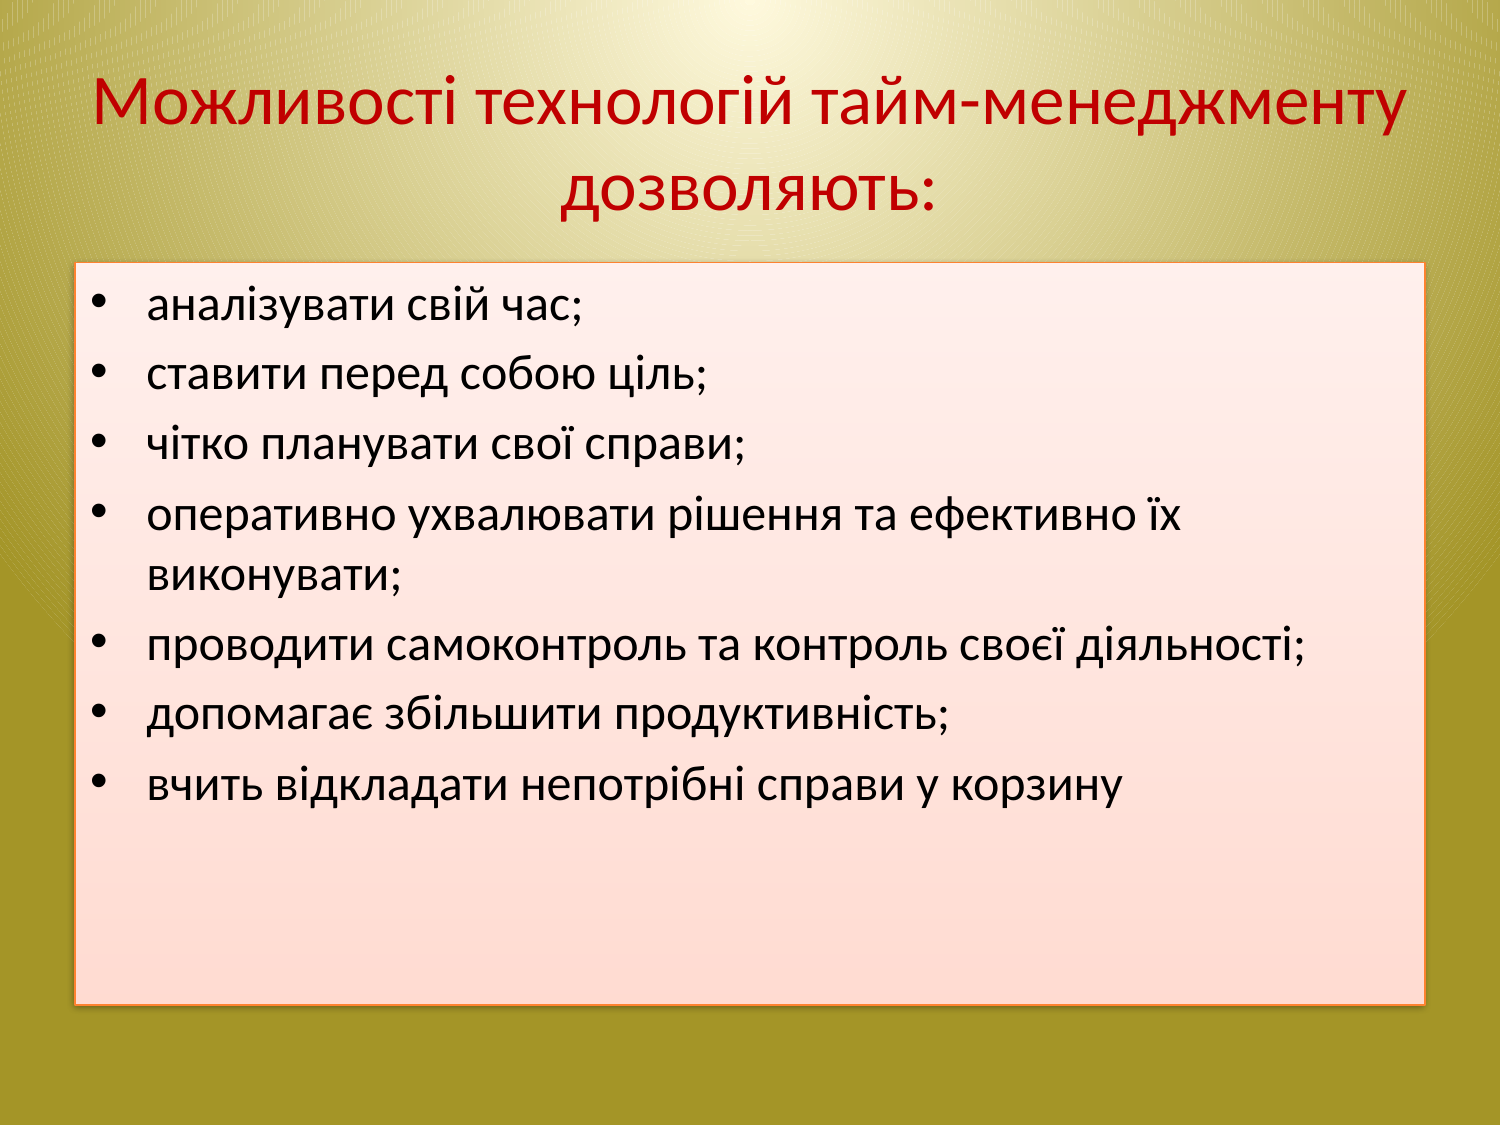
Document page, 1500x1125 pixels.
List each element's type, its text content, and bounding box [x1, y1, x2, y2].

list аналізувати свій час; ставити перед собою ціль; чітко планувати свої справи; оперативно ухвалювати рішення та ефективно їх виконувати; проводити самоконтроль та контроль своєї діяльності; допомагає збільшити продуктивність; вчить відкладати непотрібні справи у корзину [77, 264, 1423, 1003]
title Можливості технологій тайм-менеджменту дозволяють: [75, 45, 1425, 233]
